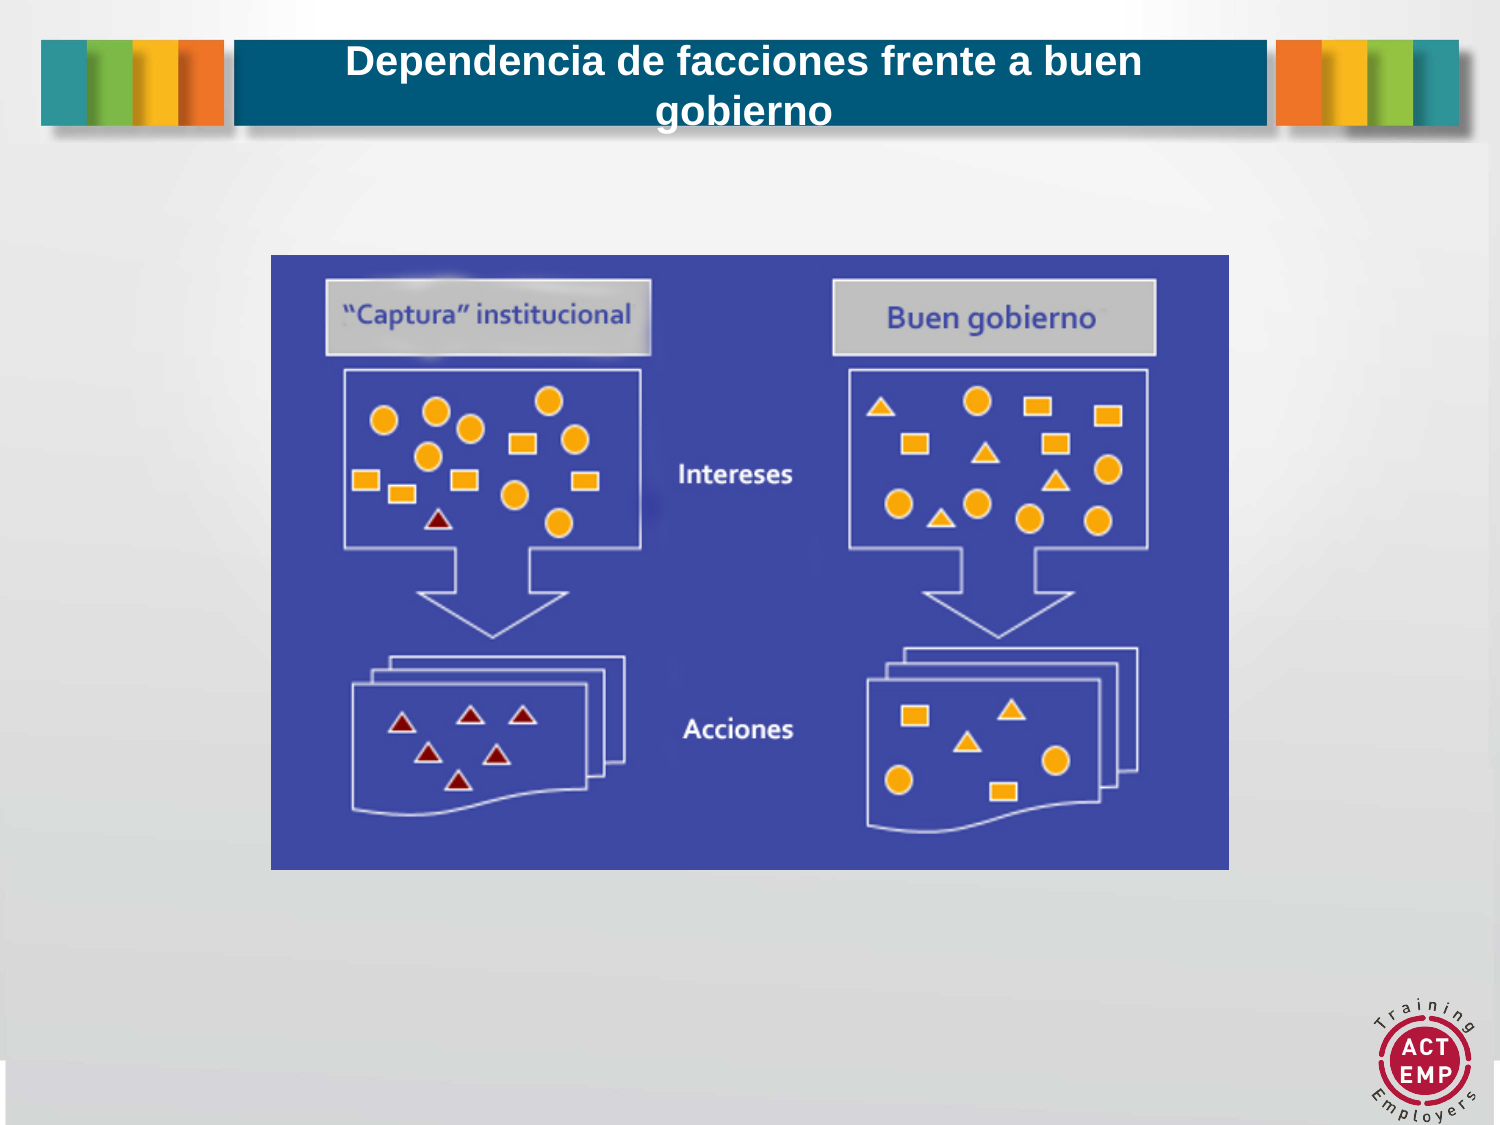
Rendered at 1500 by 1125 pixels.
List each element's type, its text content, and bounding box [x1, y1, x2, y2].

title Dependencia de facciones frente a buen gobierno [253, 42, 1235, 126]
picture [0, 0, 1500, 1125]
text_box [1371, 998, 1476, 1124]
